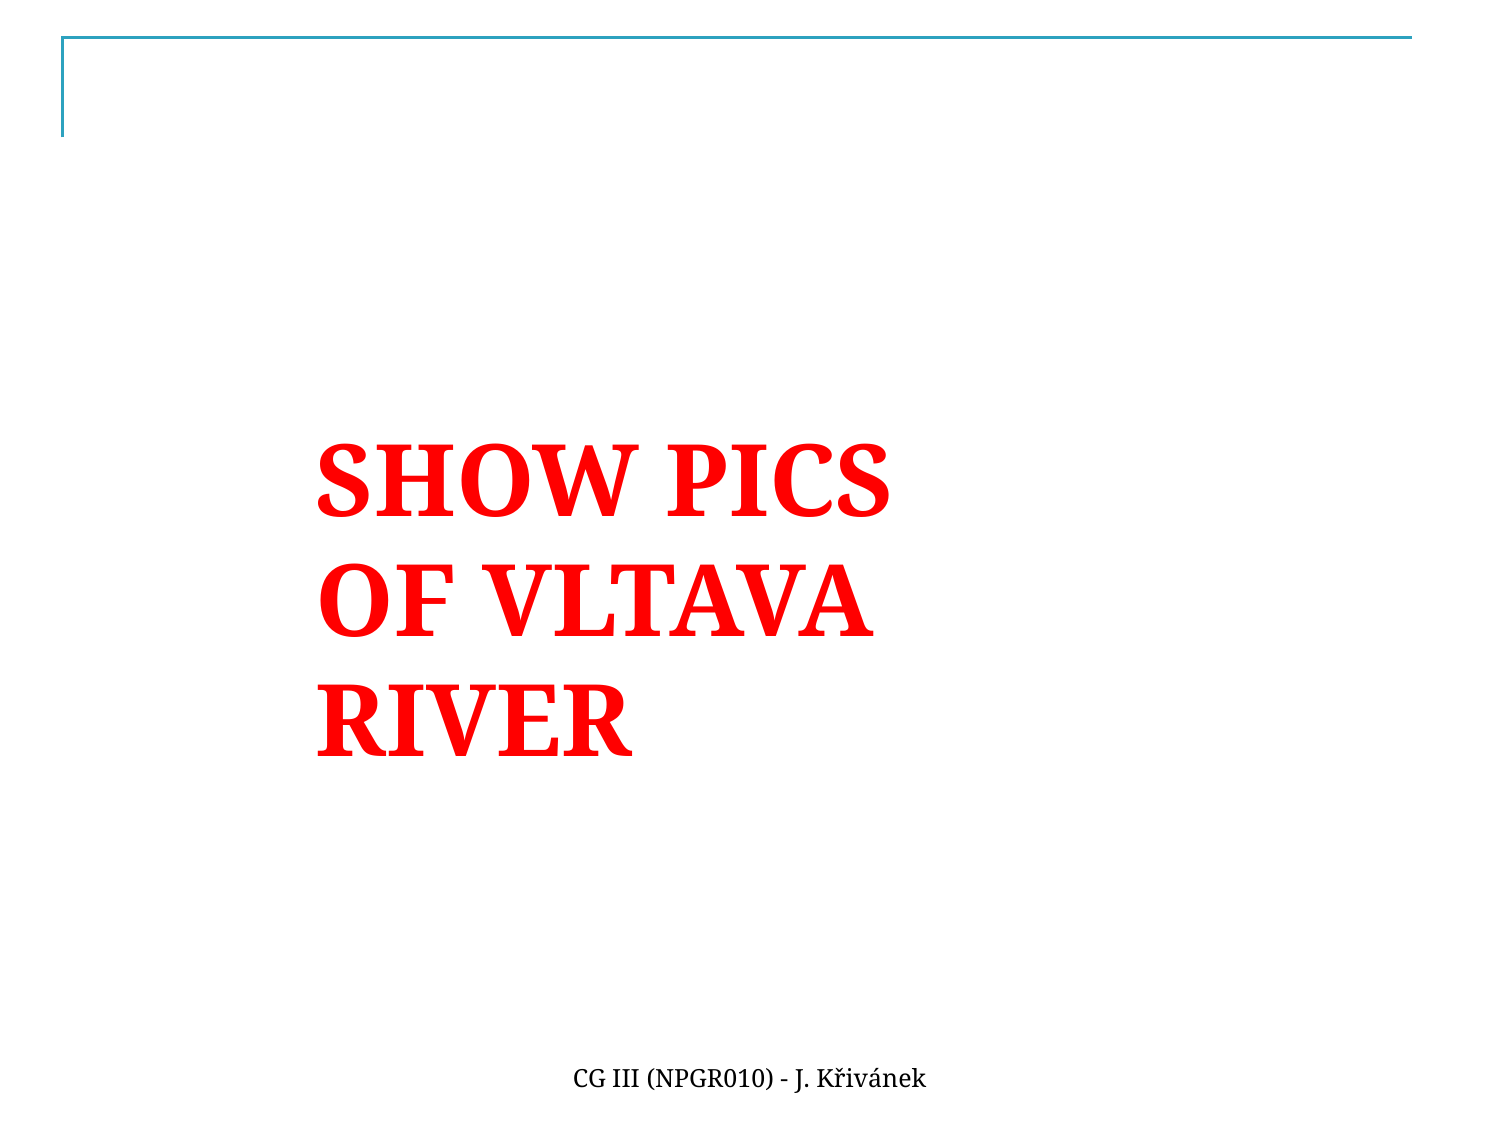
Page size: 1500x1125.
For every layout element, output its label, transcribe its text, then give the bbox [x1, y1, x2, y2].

footer CG III (NPGR010) - J. Křivánek [512, 1024, 988, 1101]
text_box SHOW PICS OF VLTAVA RIVER [301, 408, 1074, 784]
